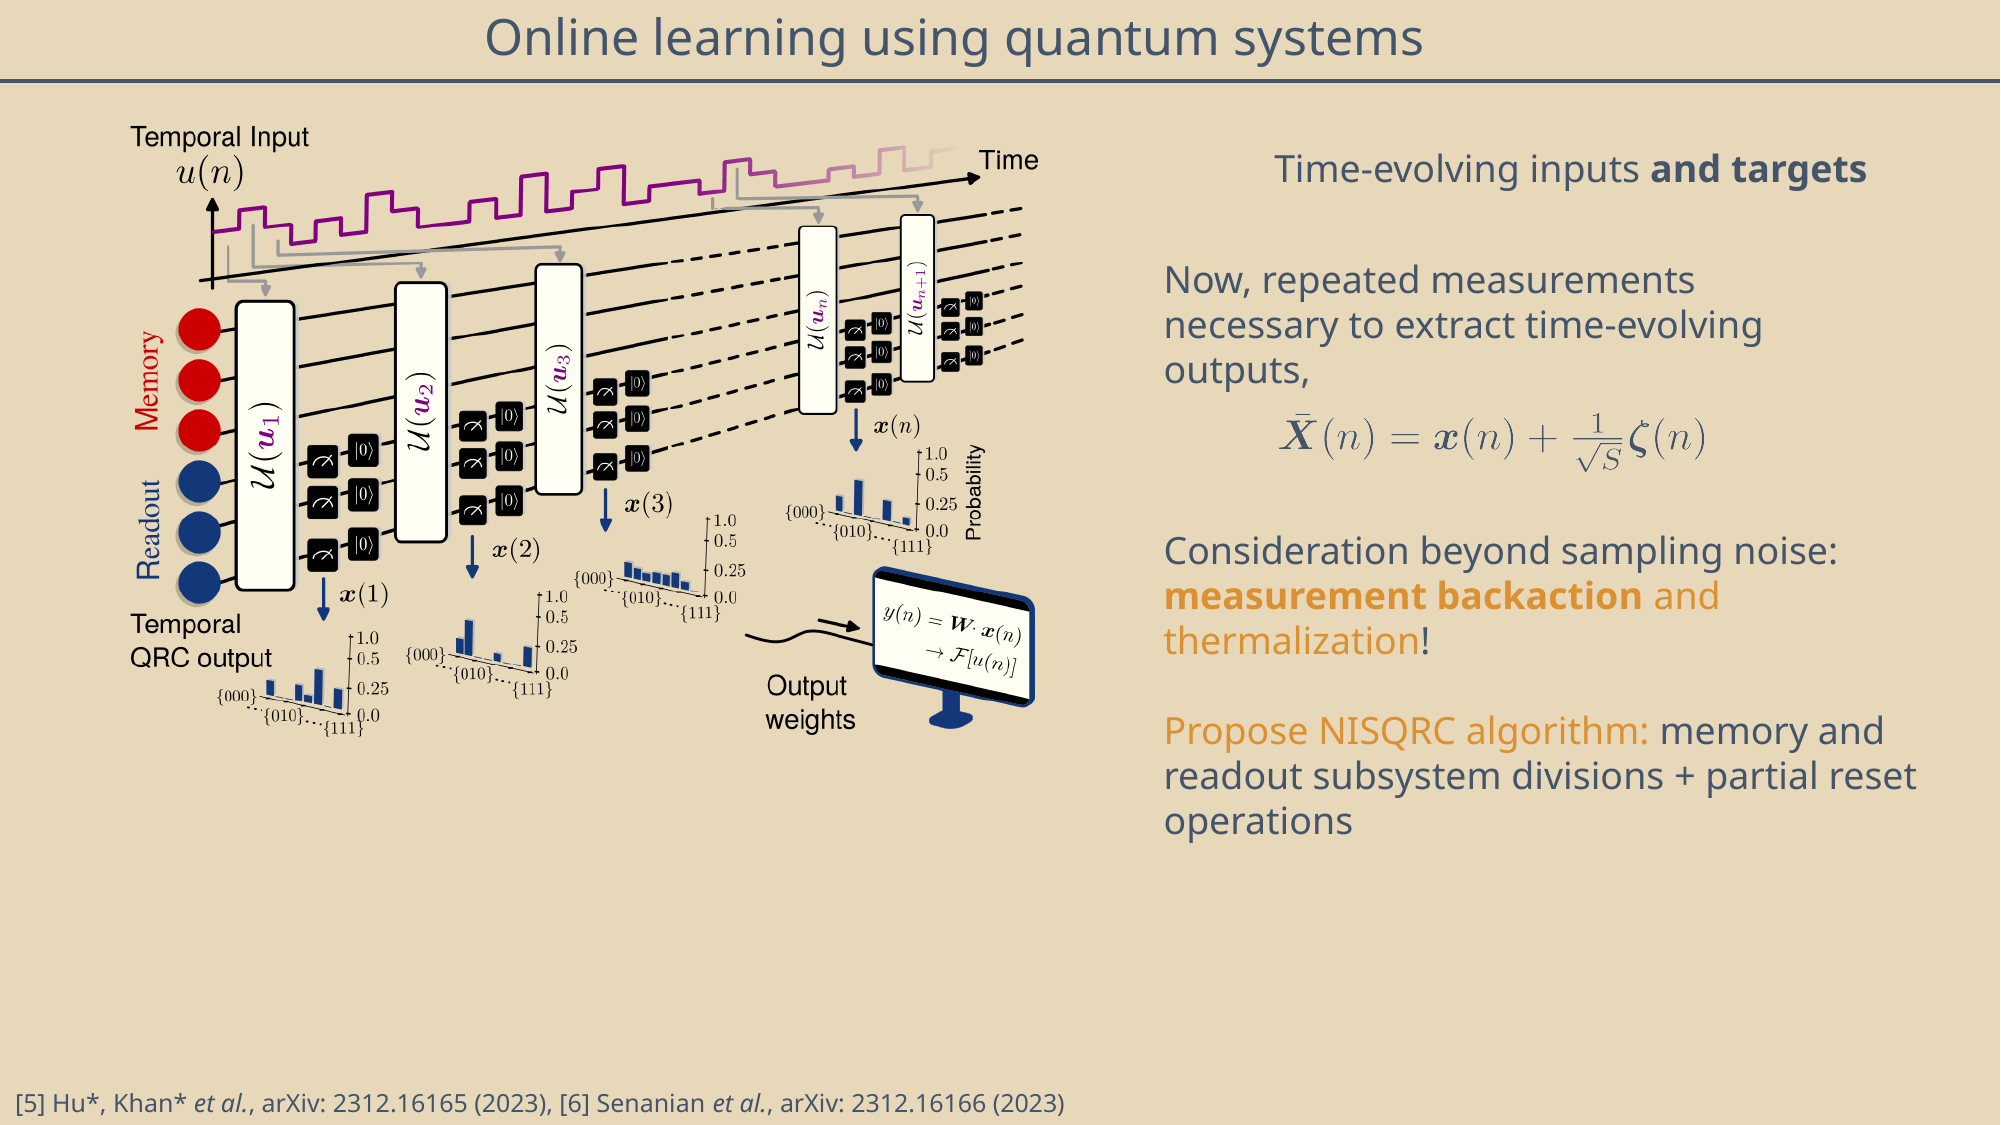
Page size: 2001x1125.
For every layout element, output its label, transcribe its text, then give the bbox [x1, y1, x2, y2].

text_box Now, repeated measurements necessary to extract time-evolving outputs, [1148, 248, 1864, 398]
text_box Online learning using quantum systems [422, 3, 1488, 75]
text_box Consideration beyond sampling noise: measurement backaction and thermalization! Propose NISQRC algorithm: memory and readout subsystem divisions + partial reset operations [1148, 519, 1946, 850]
text_box Time-evolving inputs and targets [1259, 137, 1963, 198]
picture [125, 117, 1041, 737]
picture [1279, 413, 1704, 472]
text_box [5] Hu*, Khan* et al., arXiv: 2312.16165 (2023), [6] Senanian et al., arXiv: 2312.16166 (2023) [0, 1054, 1583, 1125]
